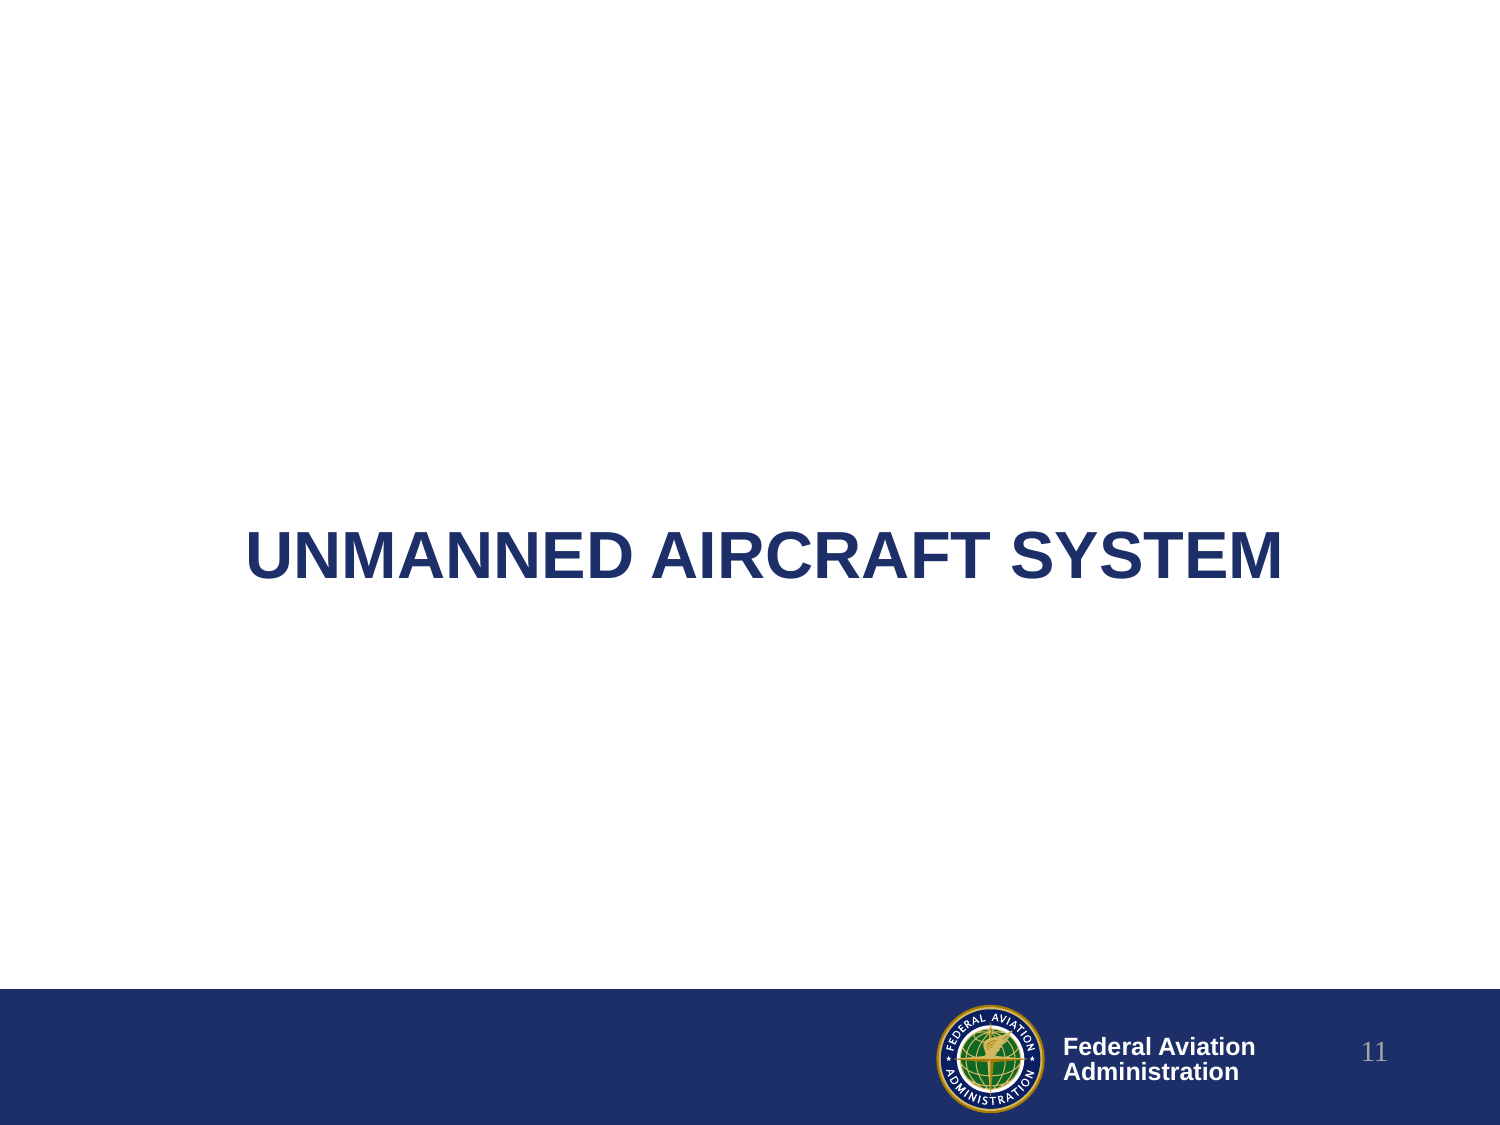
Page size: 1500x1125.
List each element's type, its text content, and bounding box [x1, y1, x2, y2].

title UNMANNED AIRCRAFT SYSTEM [70, 501, 1461, 602]
slide_number 11 [1091, 1025, 1404, 1100]
